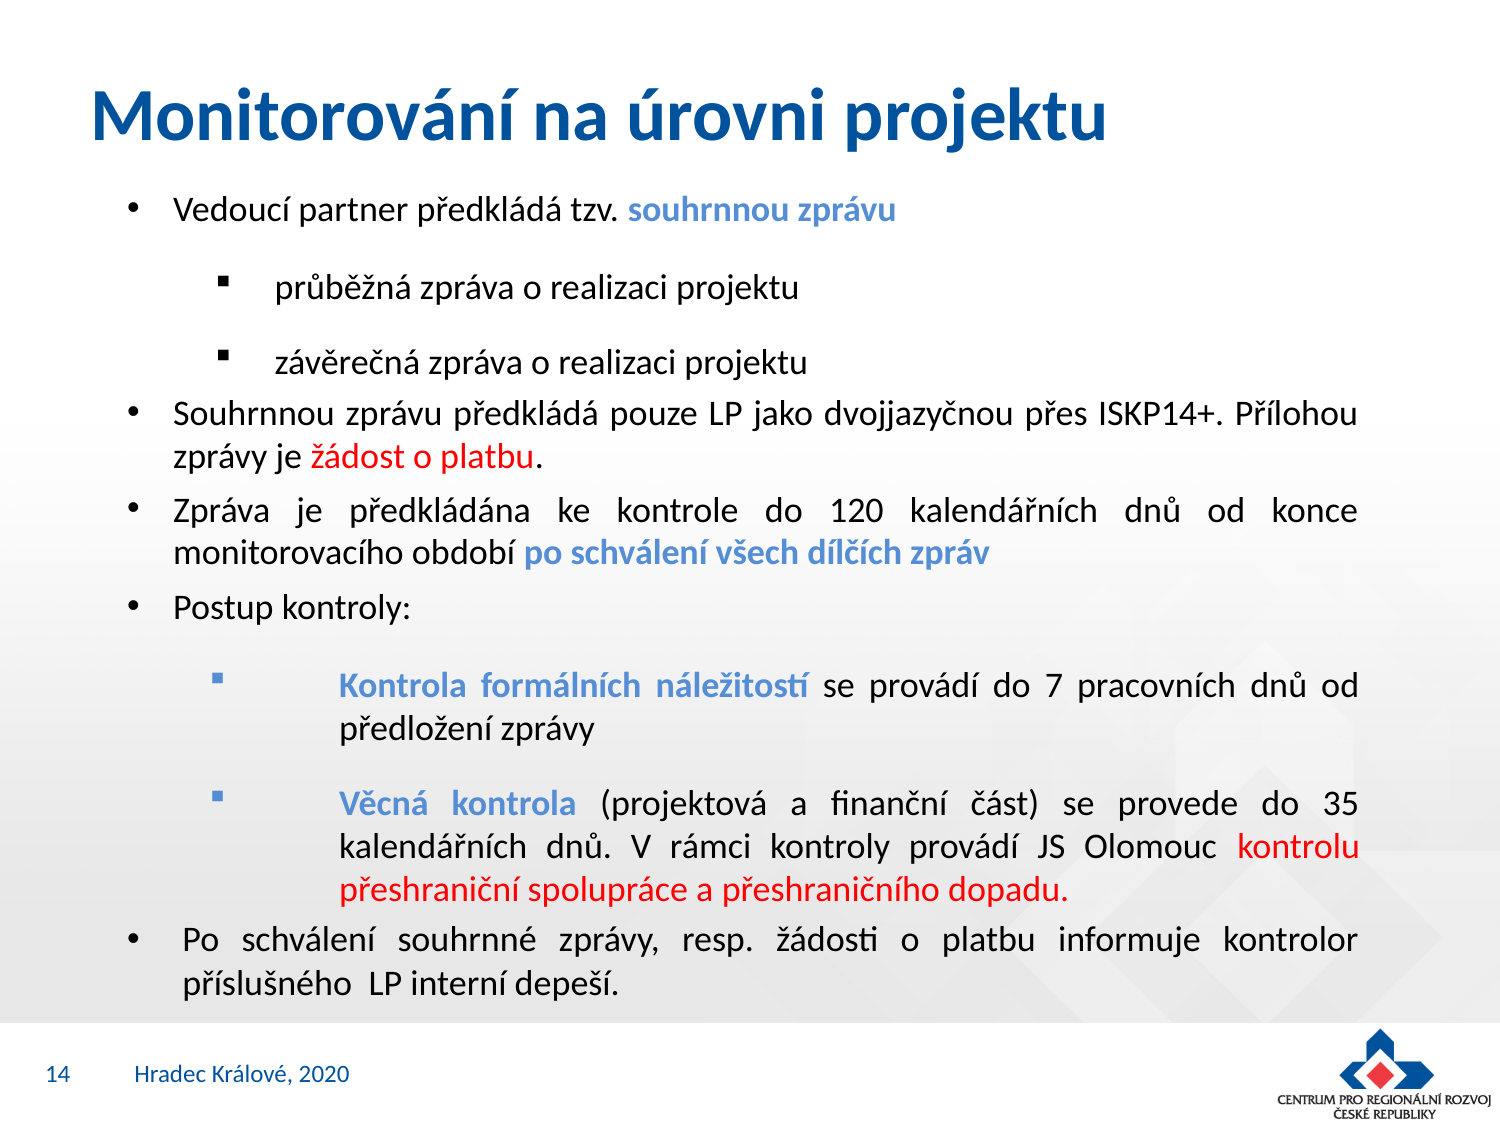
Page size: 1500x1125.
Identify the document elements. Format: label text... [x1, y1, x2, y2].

title Monitorování na úrovni projektu [75, 42, 1425, 178]
picture [0, 0, 1500, 1125]
slide_number 14 [30, 1042, 113, 1103]
footer Hradec Králové, 2020 [119, 1042, 988, 1103]
list Vedoucí partner předkládá tzv. souhrnnou zprávu průběžná zpráva o realizaci projektu závěrečná zpráva o realizaci projektu Souhrnnou zprávu předkládá pouze LP jako dvojjazyčnou přes ISKP14+. Přílohou zprávy je žádost o platbu. Zpráva je předkládána ke kontrole do 120 kalendářních dnů od konce monitorovacího období po schválení všech dílčích zpráv Postup kontroly: Kontrola formálních náležitostí se provádí do 7 pracovních dnů od předložení zprávy Věcná kontrola (projektová a finanční část) se provede do 35 kalendářních dnů. V rámci kontroly provádí JS Olomouc kontrolu přeshraniční spolupráce a přeshraničního dopadu. Po schválení souhrnné zprávy, resp. žádosti o platbu informuje kontrolor příslušného LP interní depeší. [112, 178, 1376, 1019]
